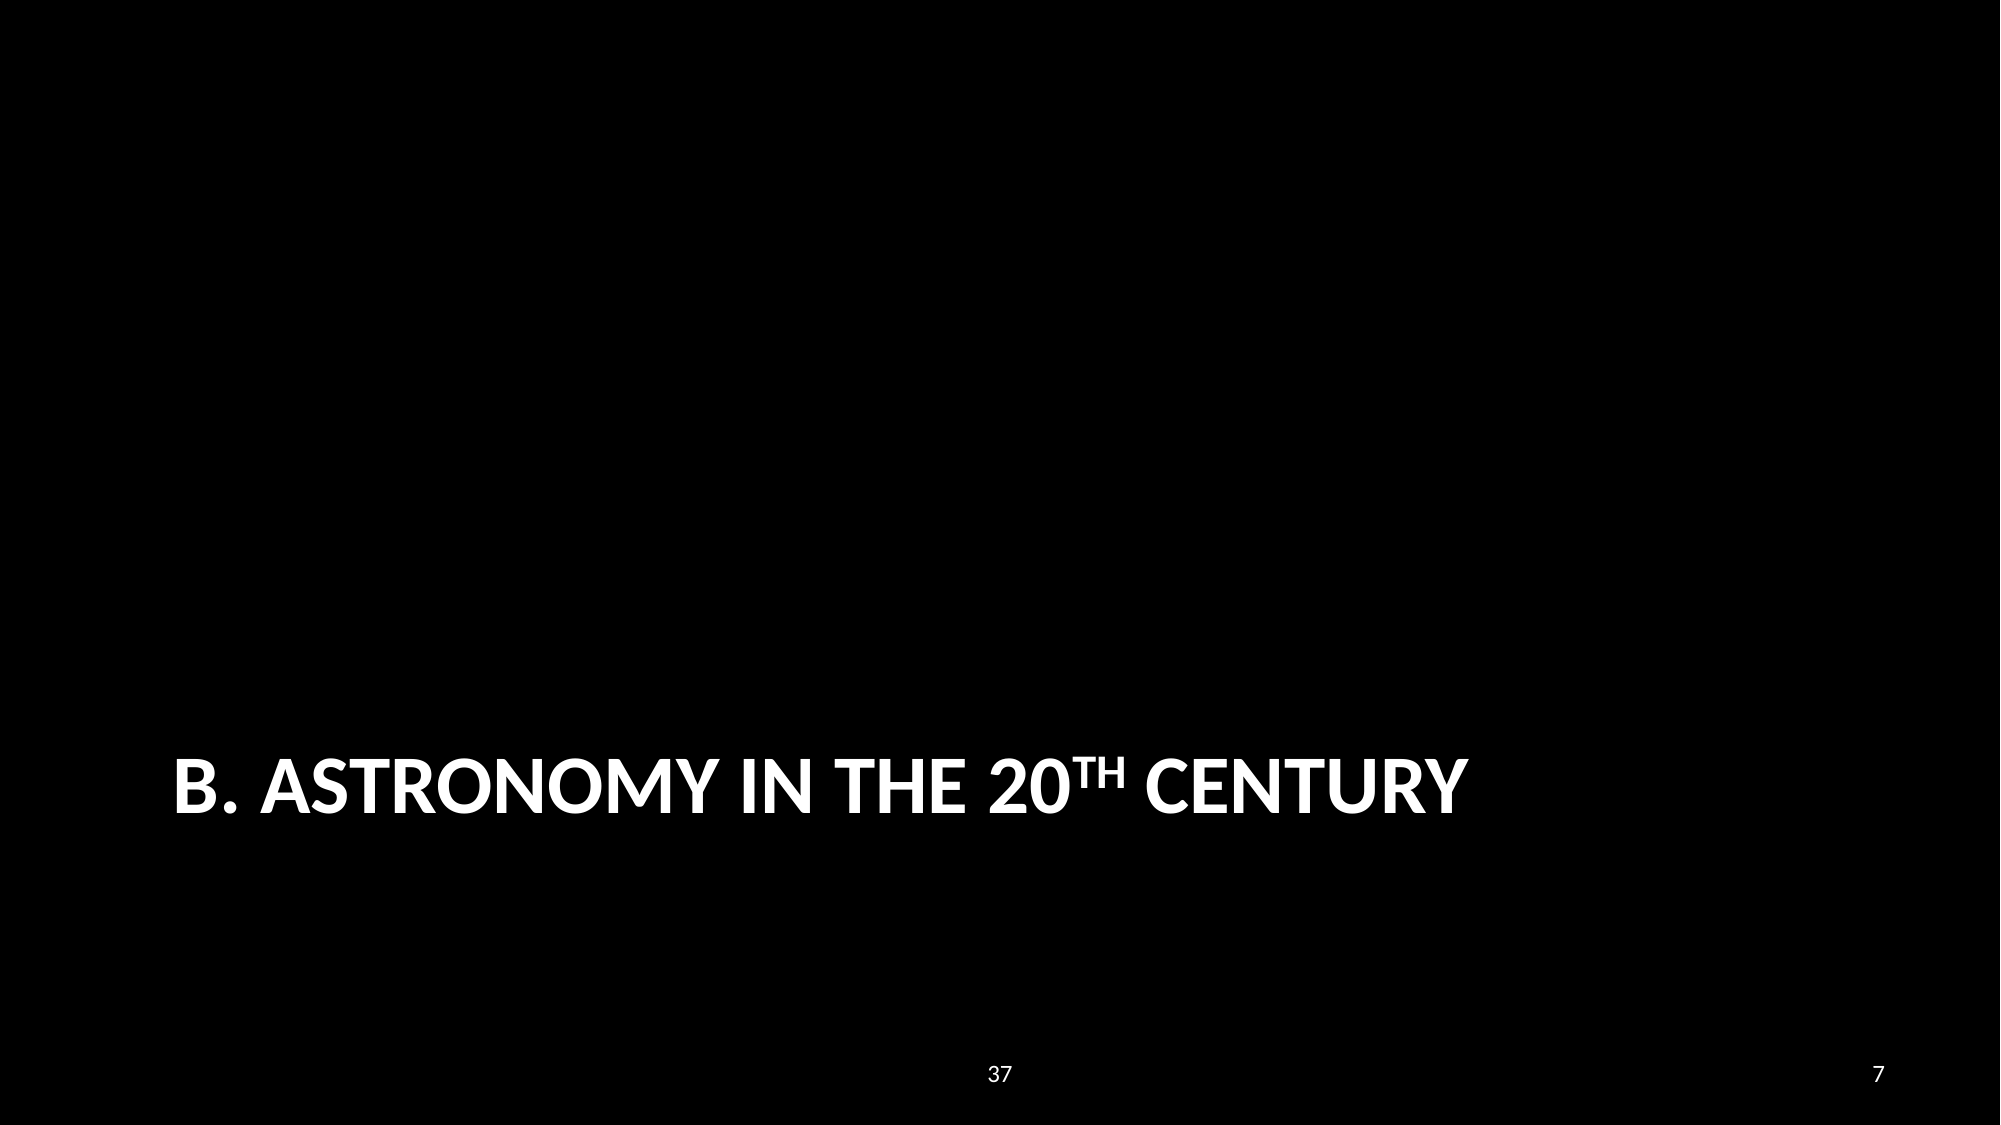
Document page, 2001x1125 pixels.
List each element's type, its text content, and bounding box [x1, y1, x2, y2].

footer 37 [683, 1042, 1317, 1103]
slide_number 7 [1433, 1042, 1900, 1103]
title B. Astronomy in the 20th century [157, 722, 1858, 947]
